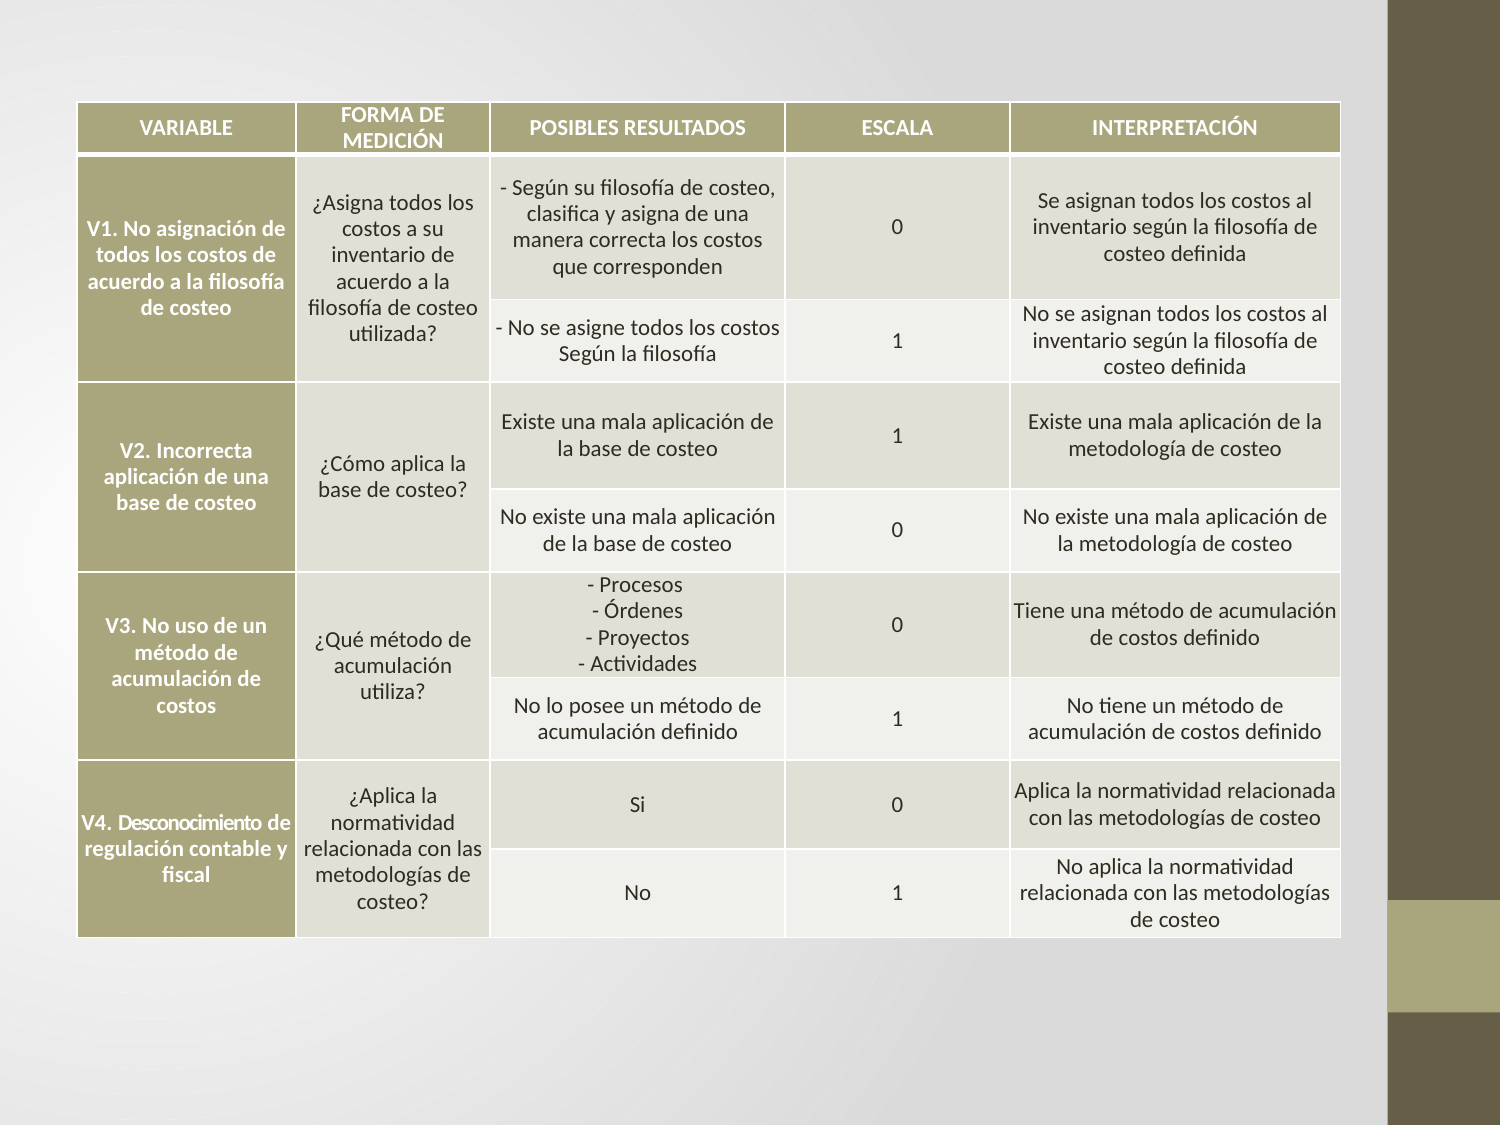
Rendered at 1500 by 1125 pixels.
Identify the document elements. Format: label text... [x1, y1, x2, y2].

table_cell 0 [786, 761, 1009, 848]
table_cell V1. No asignación de todos los costos de acuerdo a la filosofía de costeo [78, 157, 295, 381]
table_header INTERPRETACIÓN [1011, 103, 1340, 152]
table_cell No existe una mala aplicación de la metodología de costeo [1011, 490, 1340, 571]
table_cell 0 [786, 157, 1009, 299]
table_header VARIABLE [78, 103, 295, 152]
table_cell ¿Asigna todos los costos a su inventario de acuerdo a la filosofía de costeo utilizada? [297, 157, 489, 381]
table_cell ¿Qué método de acumulación utiliza? [297, 573, 489, 759]
table_cell Tiene una método de acumulación de costos definido [1011, 573, 1340, 677]
table_cell 1 [786, 383, 1009, 488]
table_cell V4. Desconocimiento de regulación contable y fiscal [78, 761, 295, 937]
table_cell No tiene un método de acumulación de costos definido [1011, 678, 1340, 759]
table_cell Existe una mala aplicación de la metodología de costeo [1011, 383, 1340, 488]
table_cell V2. Incorrecta aplicación de una base de costeo [78, 383, 295, 571]
table_cell No aplica la normatividad relacionada con las metodologías de costeo [1011, 850, 1340, 937]
table_cell - No se asigne todos los costos Según la filosofía [491, 300, 784, 381]
table_cell - Según su filosofía de costeo, clasifica y asigna de una manera correcta los costos que corresponden [491, 157, 784, 299]
table_cell No [491, 850, 784, 937]
table_cell Se asignan todos los costos al inventario según la filosofía de costeo definida [1011, 157, 1340, 299]
table_cell Aplica la normatividad relacionada con las metodologías de costeo [1011, 761, 1340, 848]
table_cell V3. No uso de un método de acumulación de costos [78, 573, 295, 759]
table_cell 0 [786, 573, 1009, 677]
table_cell 0 [786, 490, 1009, 571]
table_cell Existe una mala aplicación de la base de costeo [491, 383, 784, 488]
table_cell No existe una mala aplicación de la base de costeo [491, 490, 784, 571]
table_cell 1 [786, 850, 1009, 937]
table_cell Si [491, 761, 784, 848]
table_cell - Procesos - Órdenes - Proyectos - Actividades [491, 573, 784, 677]
table_header FORMA DE MEDICIÓN [297, 103, 489, 152]
table_cell No lo posee un método de acumulación definido [491, 678, 784, 759]
table_cell 1 [786, 678, 1009, 759]
table_cell No se asignan todos los costos al inventario según la filosofía de costeo definida [1011, 300, 1340, 381]
table_cell ¿Cómo aplica la base de costeo? [297, 383, 489, 571]
table_header ESCALA [786, 103, 1009, 152]
table_header POSIBLES RESULTADOS [491, 103, 784, 152]
table_cell ¿Aplica la normatividad relacionada con las metodologías de costeo? [297, 761, 489, 937]
table_cell 1 [786, 300, 1009, 381]
